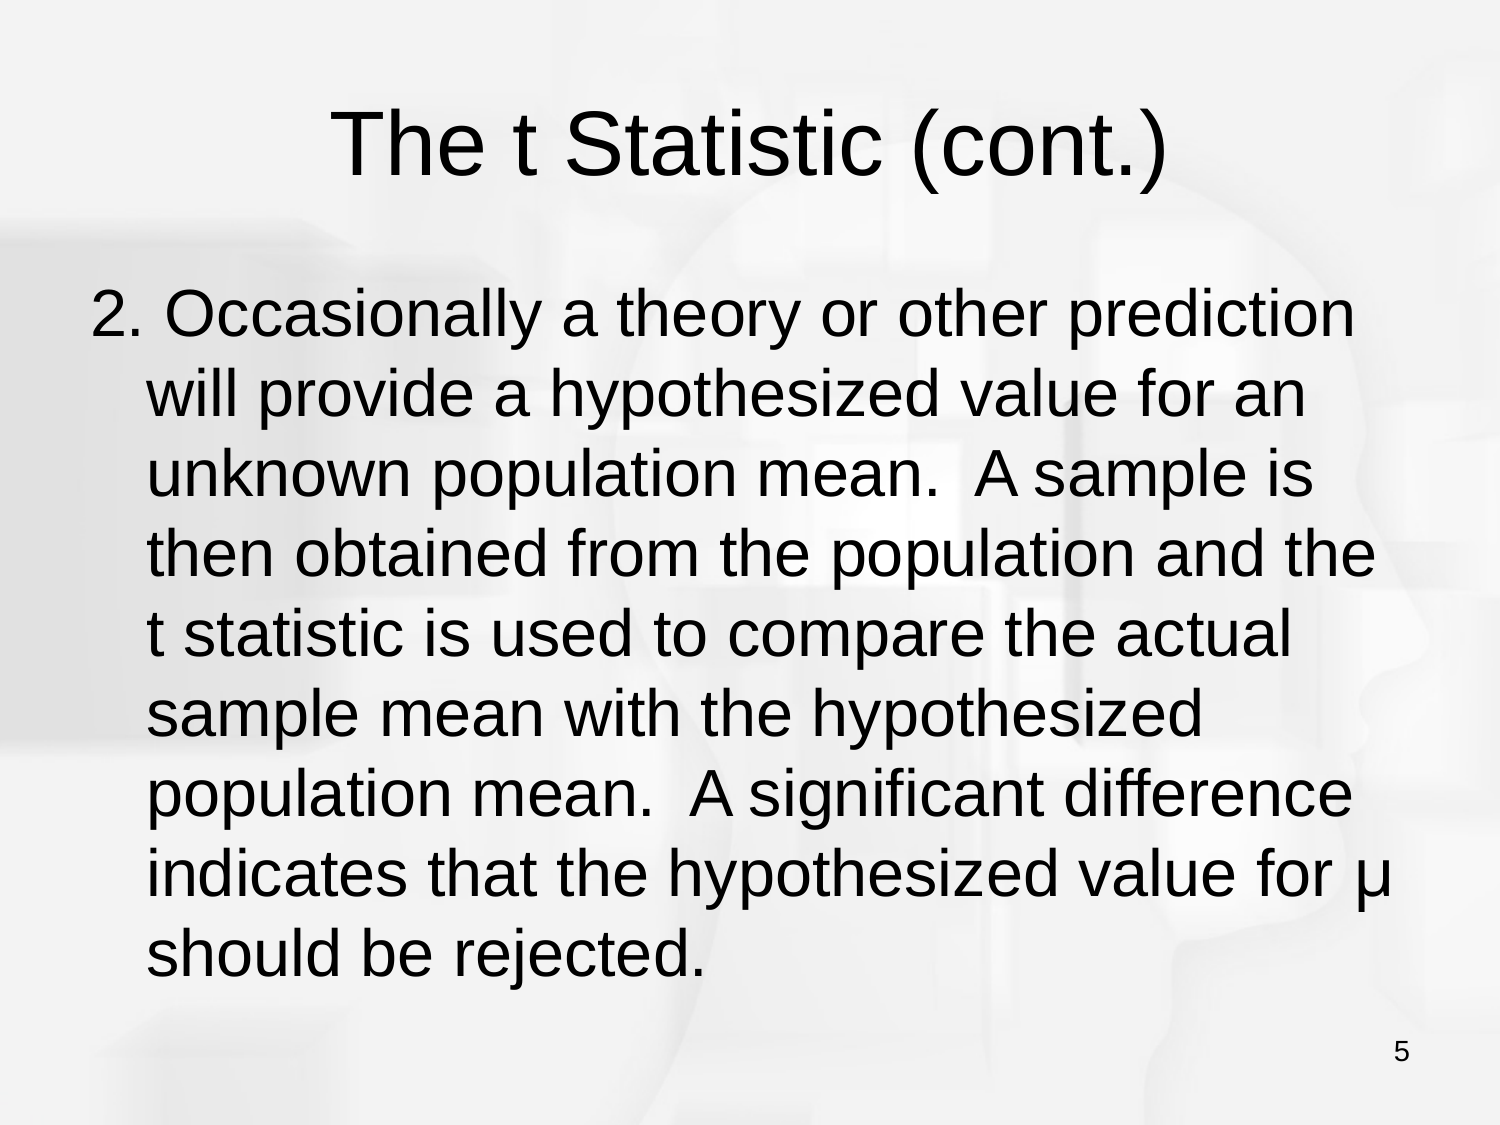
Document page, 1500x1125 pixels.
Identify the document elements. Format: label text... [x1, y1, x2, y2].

picture [0, 0, 1500, 1125]
slide_number 5 [1074, 1024, 1426, 1103]
list 2. Occasionally a theory or other prediction will provide a hypothesized value for an unknown population mean. A sample is then obtained from the population and the t statistic is used to compare the actual sample mean with the hypothesized population mean. A significant difference indicates that the hypothesized value for μ should be rejected. [74, 262, 1426, 1006]
title The t Statistic (cont.) [74, 44, 1426, 233]
